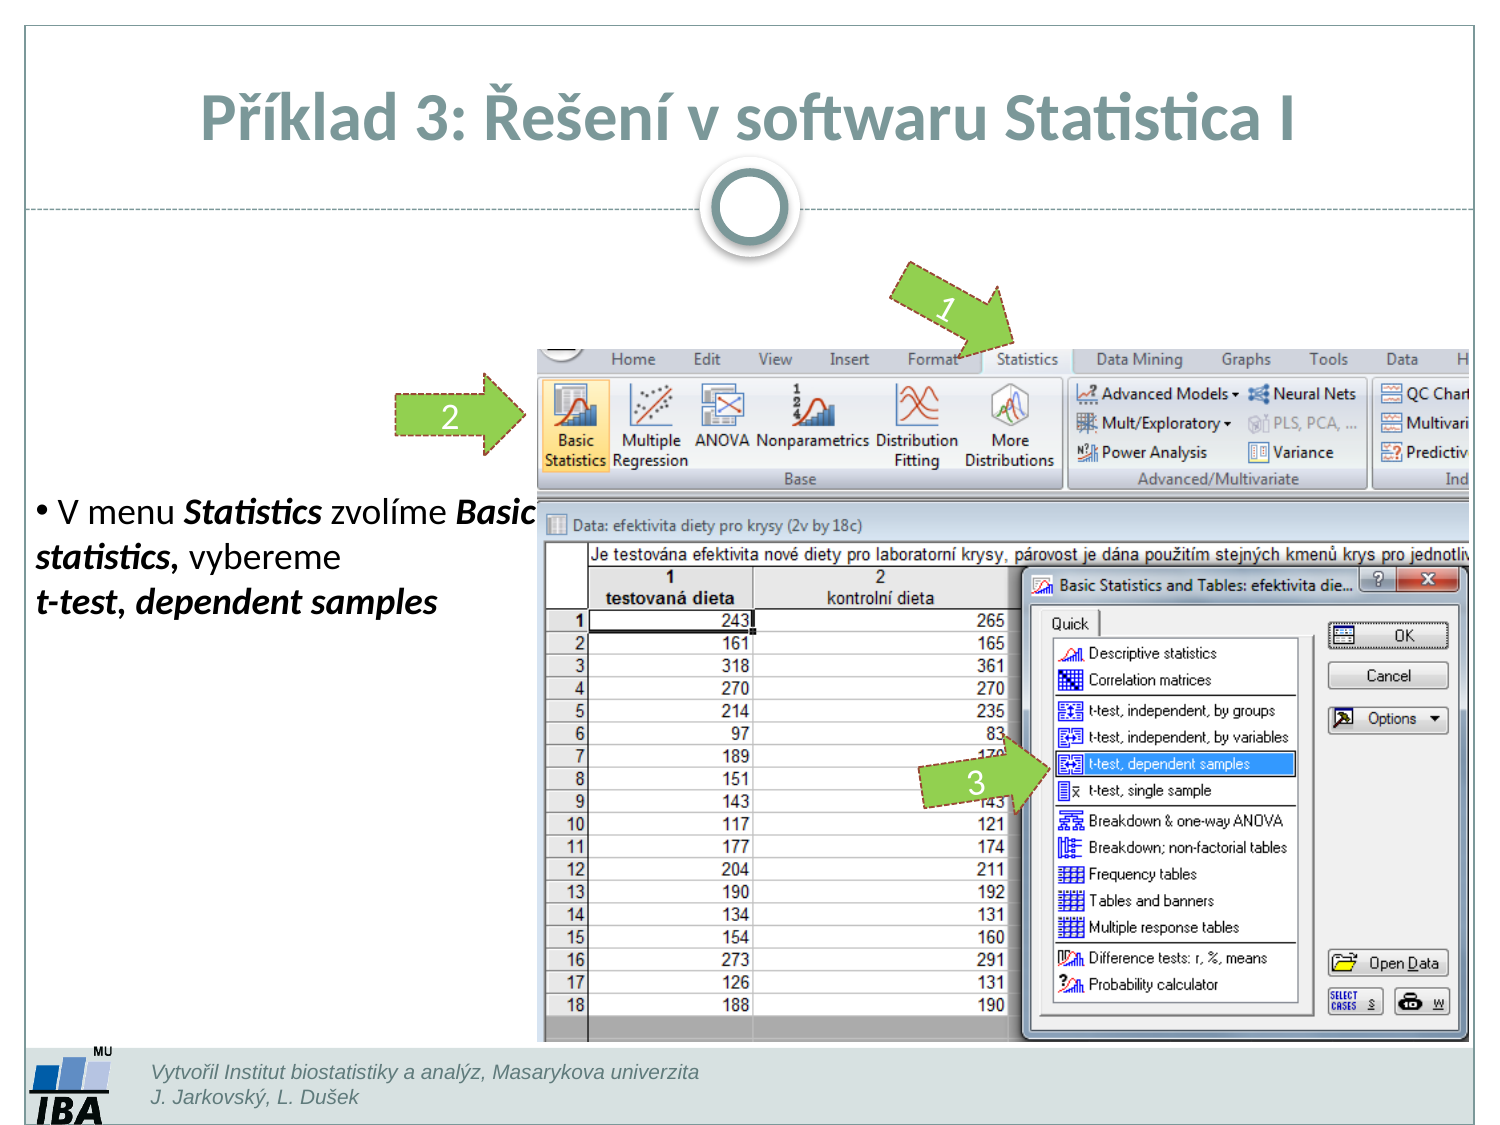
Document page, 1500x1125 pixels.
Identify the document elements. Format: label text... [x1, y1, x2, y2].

text_box 2 [394, 372, 527, 457]
title Příklad 3: Řešení v softwaru Statistica I [49, 37, 1450, 163]
picture [537, 349, 1469, 1043]
footer Vytvořil Institut biostatistiky a analýz, Masarykova univerzita J. Jarkovský, L. Dušek [135, 1051, 724, 1112]
text_box V menu Statistics zvolíme Basic statistics, vybereme t-test, dependent samples [20, 479, 530, 630]
text_box 1 [889, 260, 1015, 346]
picture [29, 1046, 112, 1125]
